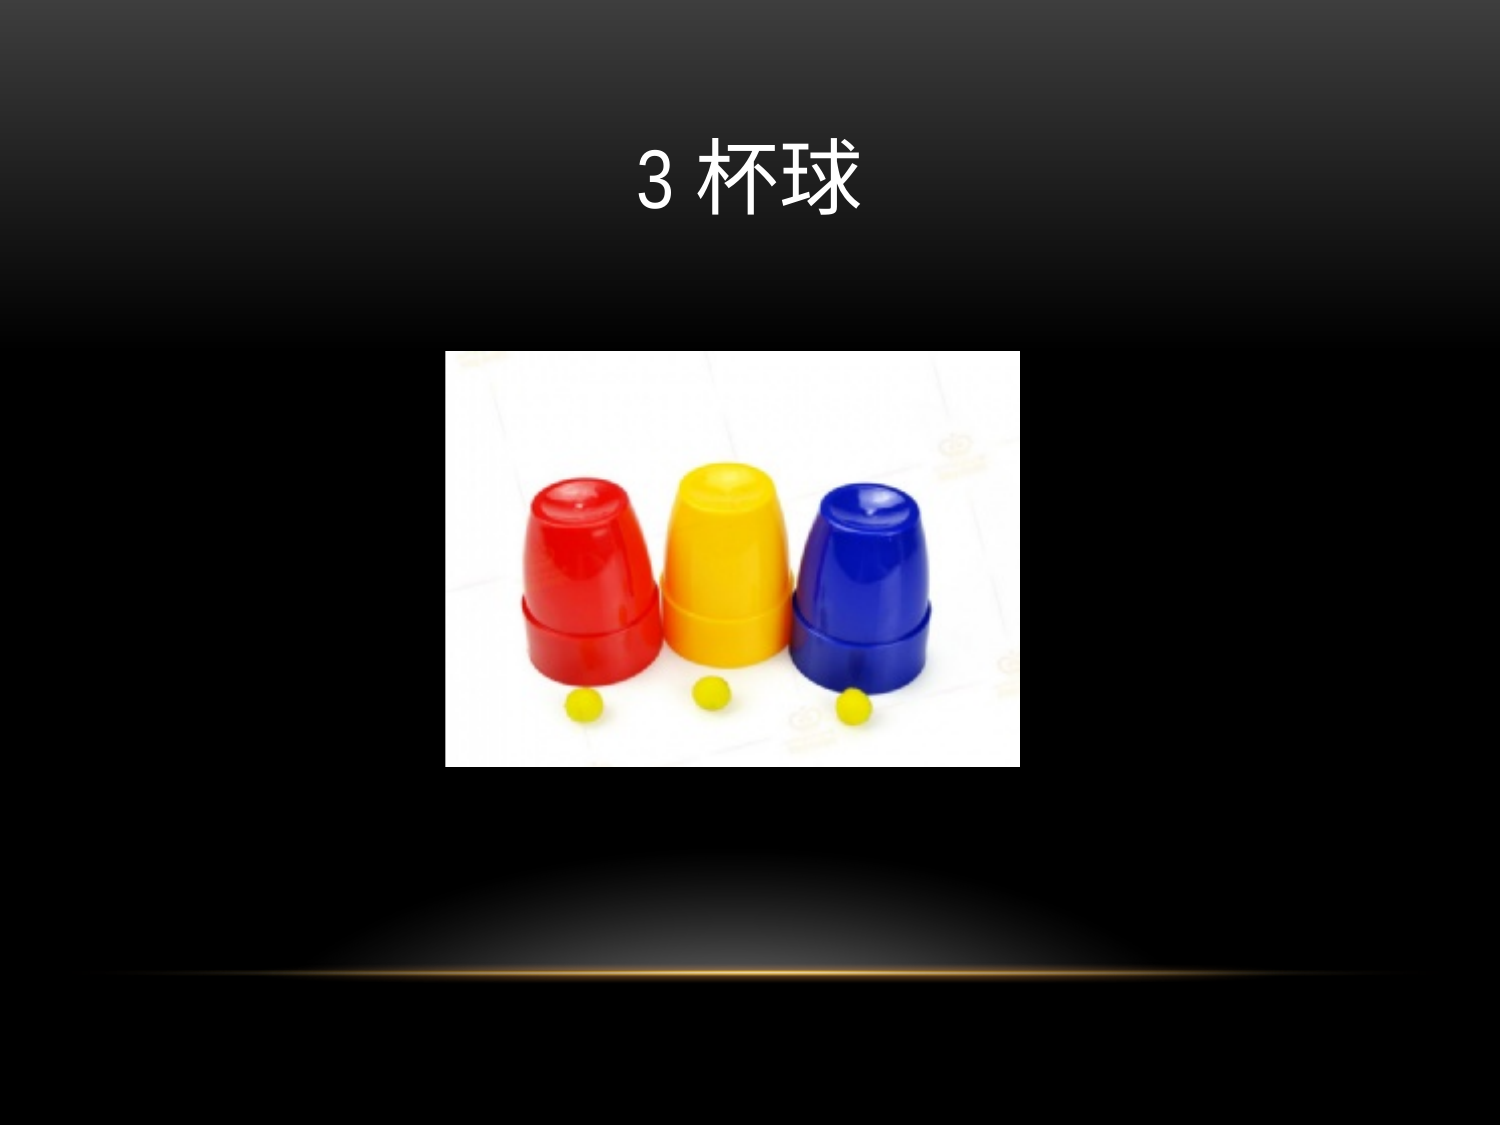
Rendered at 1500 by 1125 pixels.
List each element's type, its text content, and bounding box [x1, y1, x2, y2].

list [445, 351, 1021, 767]
picture [0, 0, 1500, 1125]
title 3杯球 [99, 45, 1400, 233]
